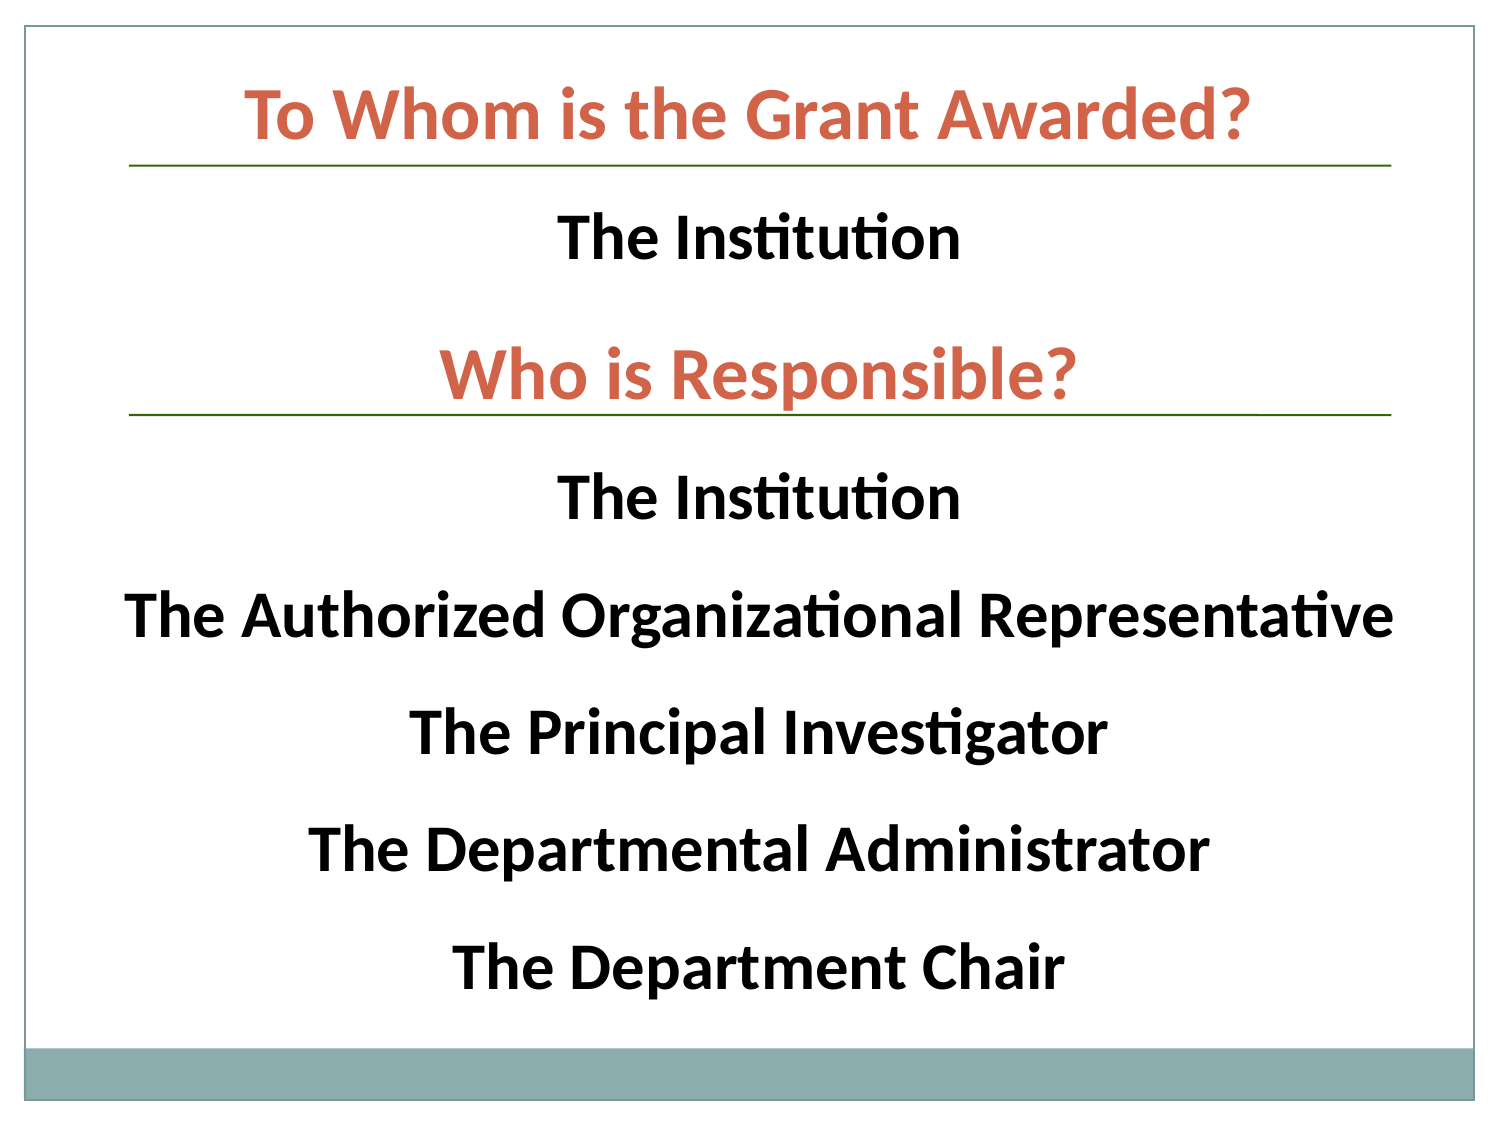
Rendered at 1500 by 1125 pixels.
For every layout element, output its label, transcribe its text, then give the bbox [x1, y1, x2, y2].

title To Whom is the Grant Awarded? [49, 37, 1450, 162]
text_box Who is Responsible? [128, 297, 1392, 442]
text_box The Institution [98, 185, 1422, 287]
text_box The Institution The Authorized Organizational Representative The Principal Investigator The Departmental Administrator The Department Chair [44, 445, 1476, 992]
